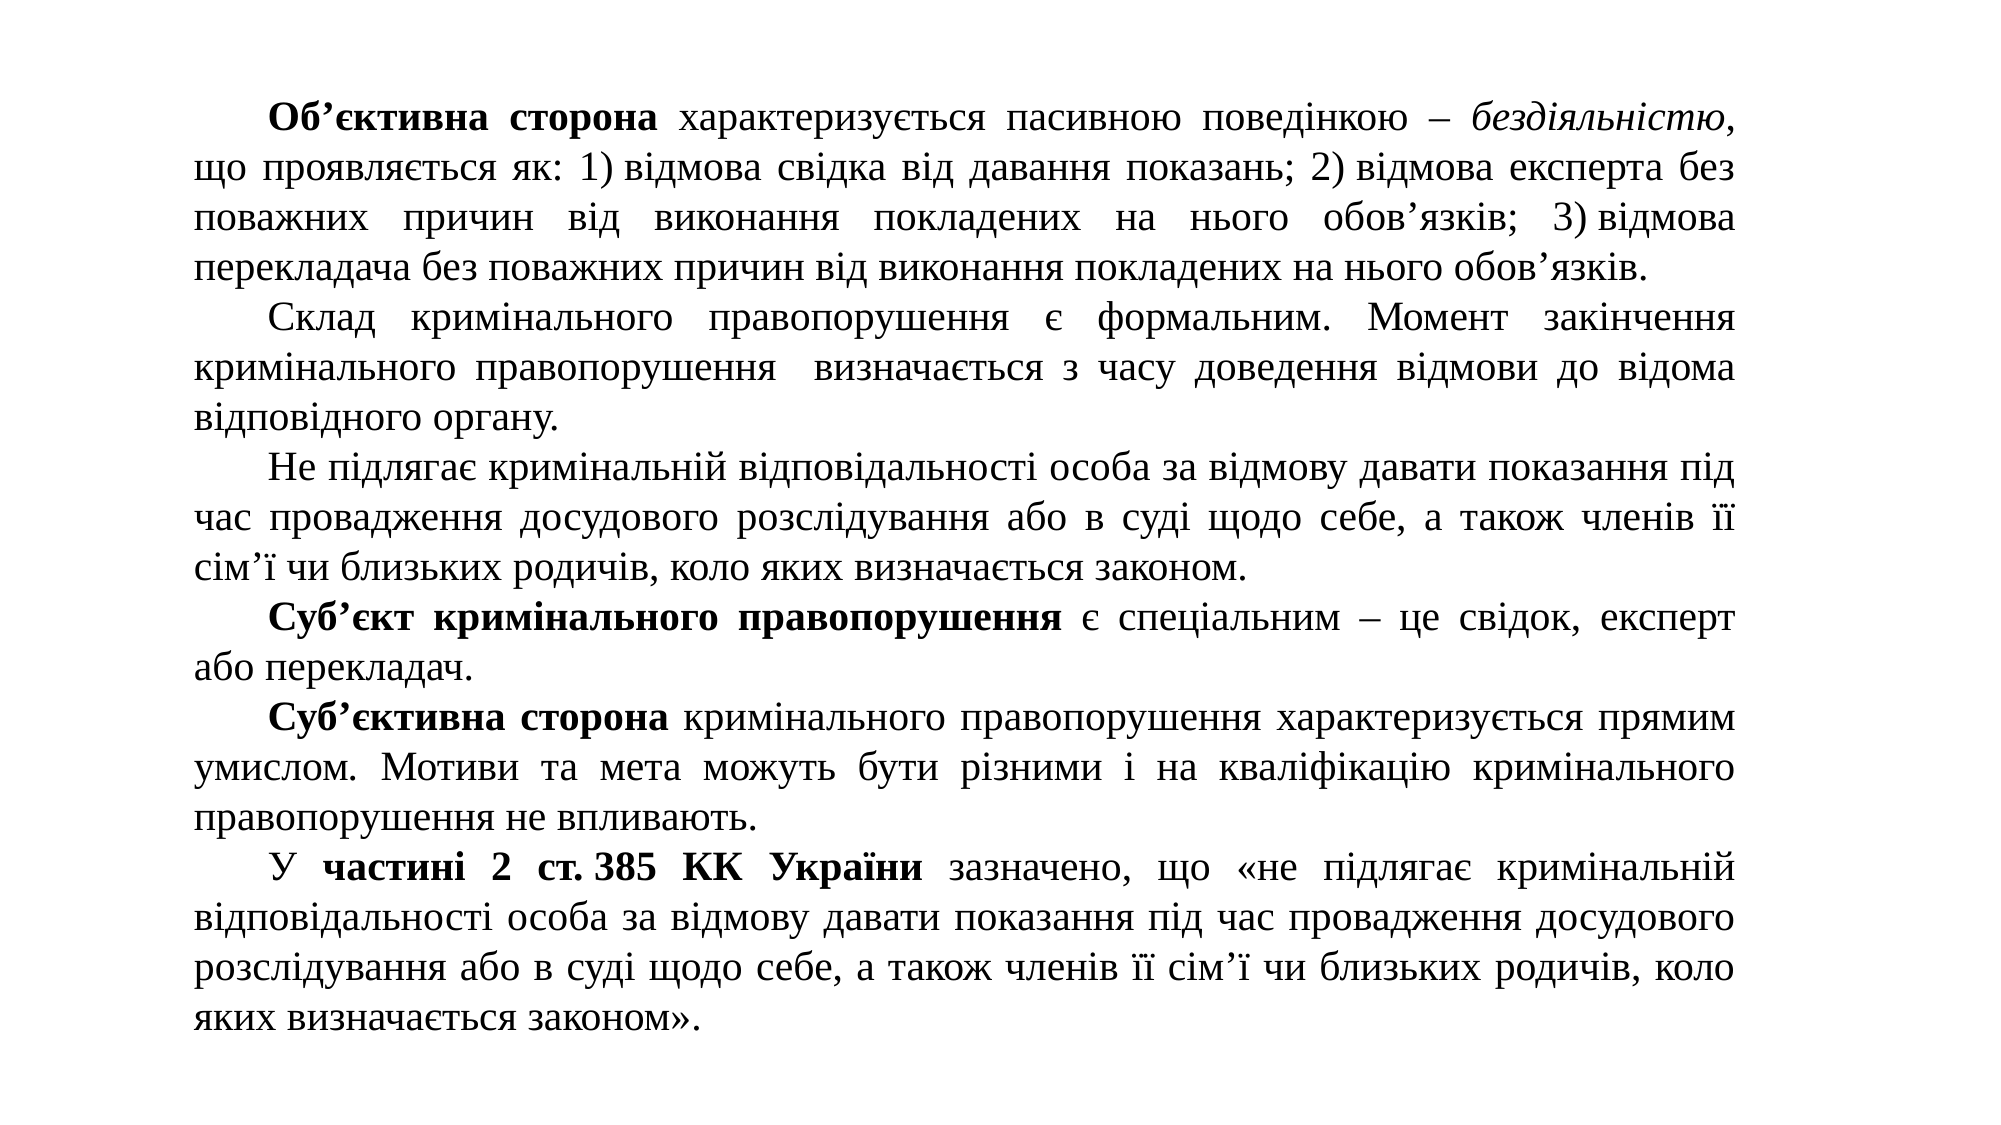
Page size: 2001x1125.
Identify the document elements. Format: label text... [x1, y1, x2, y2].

text_box Об’єктивна сторона характеризується пасивною поведінкою – бездіяльністю, що проявляється як: 1) відмова свідка від давання показань; 2) відмова експерта без поважних причин від виконання покладених на нього обов’язків; 3) відмова перекладача без поважних причин від виконання покладених на нього обов’язків. Склад кримінального правопорушення є формальним. Момент закінчення кримінального правопорушення визначається з часу доведення відмови до відома відповідного органу. Не підлягає кримінальній відповідальності особа за відмову давати показання під час провадження досудового розслідування або в суді щодо себе, а також членів її сім’ї чи близьких родичів, коло яких визначається законом. Суб’єкт кримінального правопорушення є спеціальним – це свідок, експерт або перекладач. Суб’єктивна сторона кримінального правопорушення характеризується прямим умислом. Мотиви та мета можуть бути різними і на кваліфікацію кримінального правопорушення не впливають. У частині 2 ст. 385 КК України зазначено, що «не підлягає кримінальній відповідальності особа за відмову давати показання під час провадження досудового розслідування або в суді щодо себе, а також членів її сім’ї чи близьких родичів, коло яких визначається законом». [179, 81, 1751, 1125]
